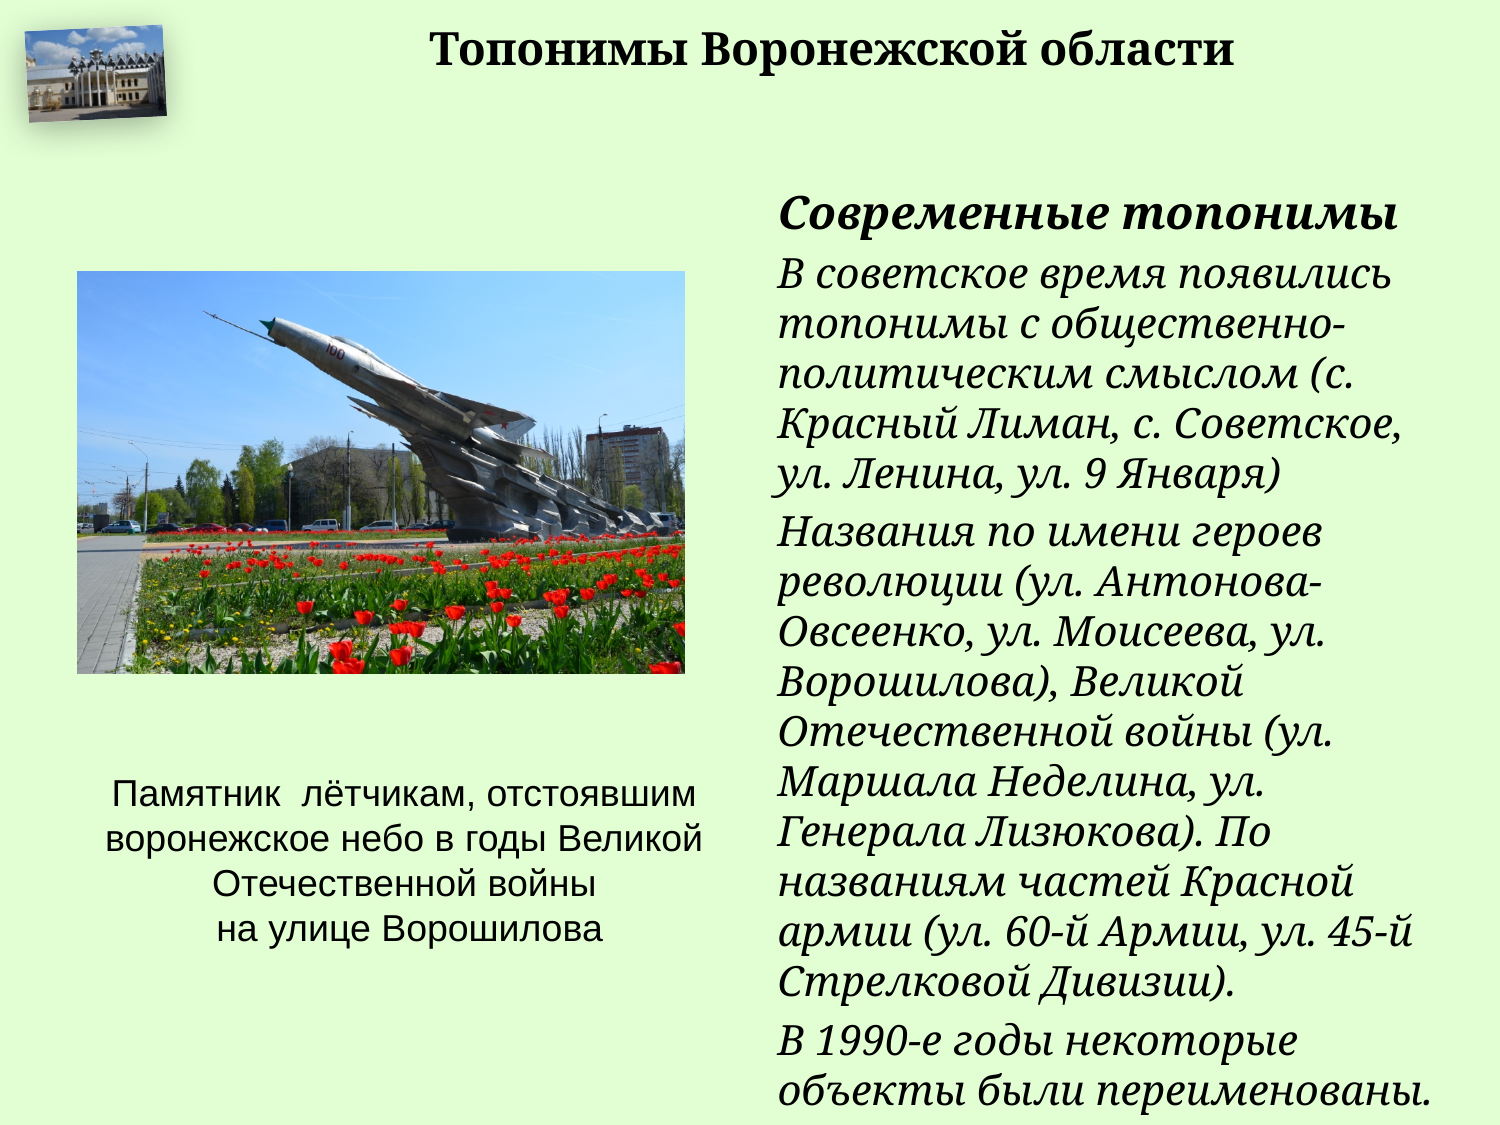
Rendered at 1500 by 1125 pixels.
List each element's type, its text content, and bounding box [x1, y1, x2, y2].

title Топонимы Воронежской области [163, 0, 1500, 94]
text_box Памятник лётчикам, отстоявшим воронежское небо в годы Великой Отечественной войны на улице Ворошилова [90, 761, 729, 957]
picture [76, 271, 685, 675]
picture [25, 25, 167, 122]
list Современные топонимы В советское время появились топонимы с общественно-политическим смыслом (с. Красный Лиман, с. Советское, ул. Ленина, ул. 9 Января) Названия по имени героев революции (ул. Антонова-Овсеенко, ул. Моисеева, ул. Ворошилова), Великой Отечественной войны (ул. Маршала Неделина, ул. Генерала Лизюкова). По названиям частей Красной армии (ул. 60-й Армии, ул. 45-й Стрелковой Дивизии). В 1990-е годы некоторые объекты были переименованы. [762, 175, 1477, 1091]
